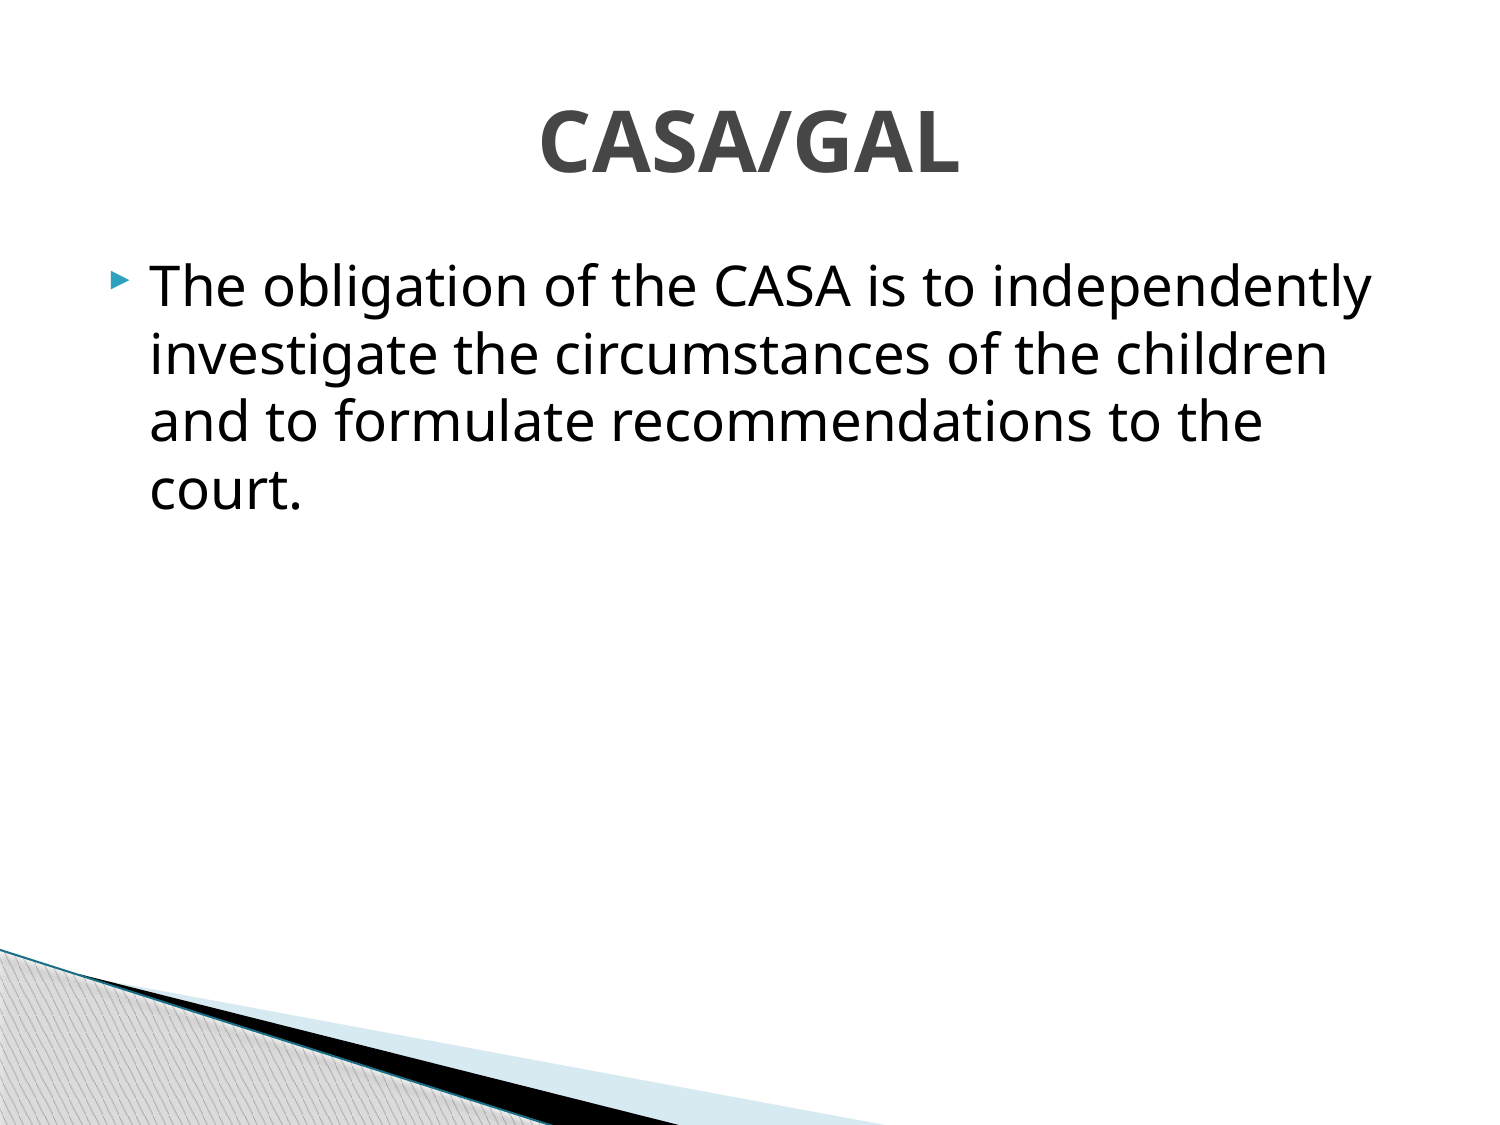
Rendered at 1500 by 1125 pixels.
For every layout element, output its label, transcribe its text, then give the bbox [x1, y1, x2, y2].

list The obligation of the CASA is to independently investigate the circumstances of the children and to formulate recommendations to the court. [75, 243, 1425, 986]
title CASA/GAL [75, 45, 1425, 233]
